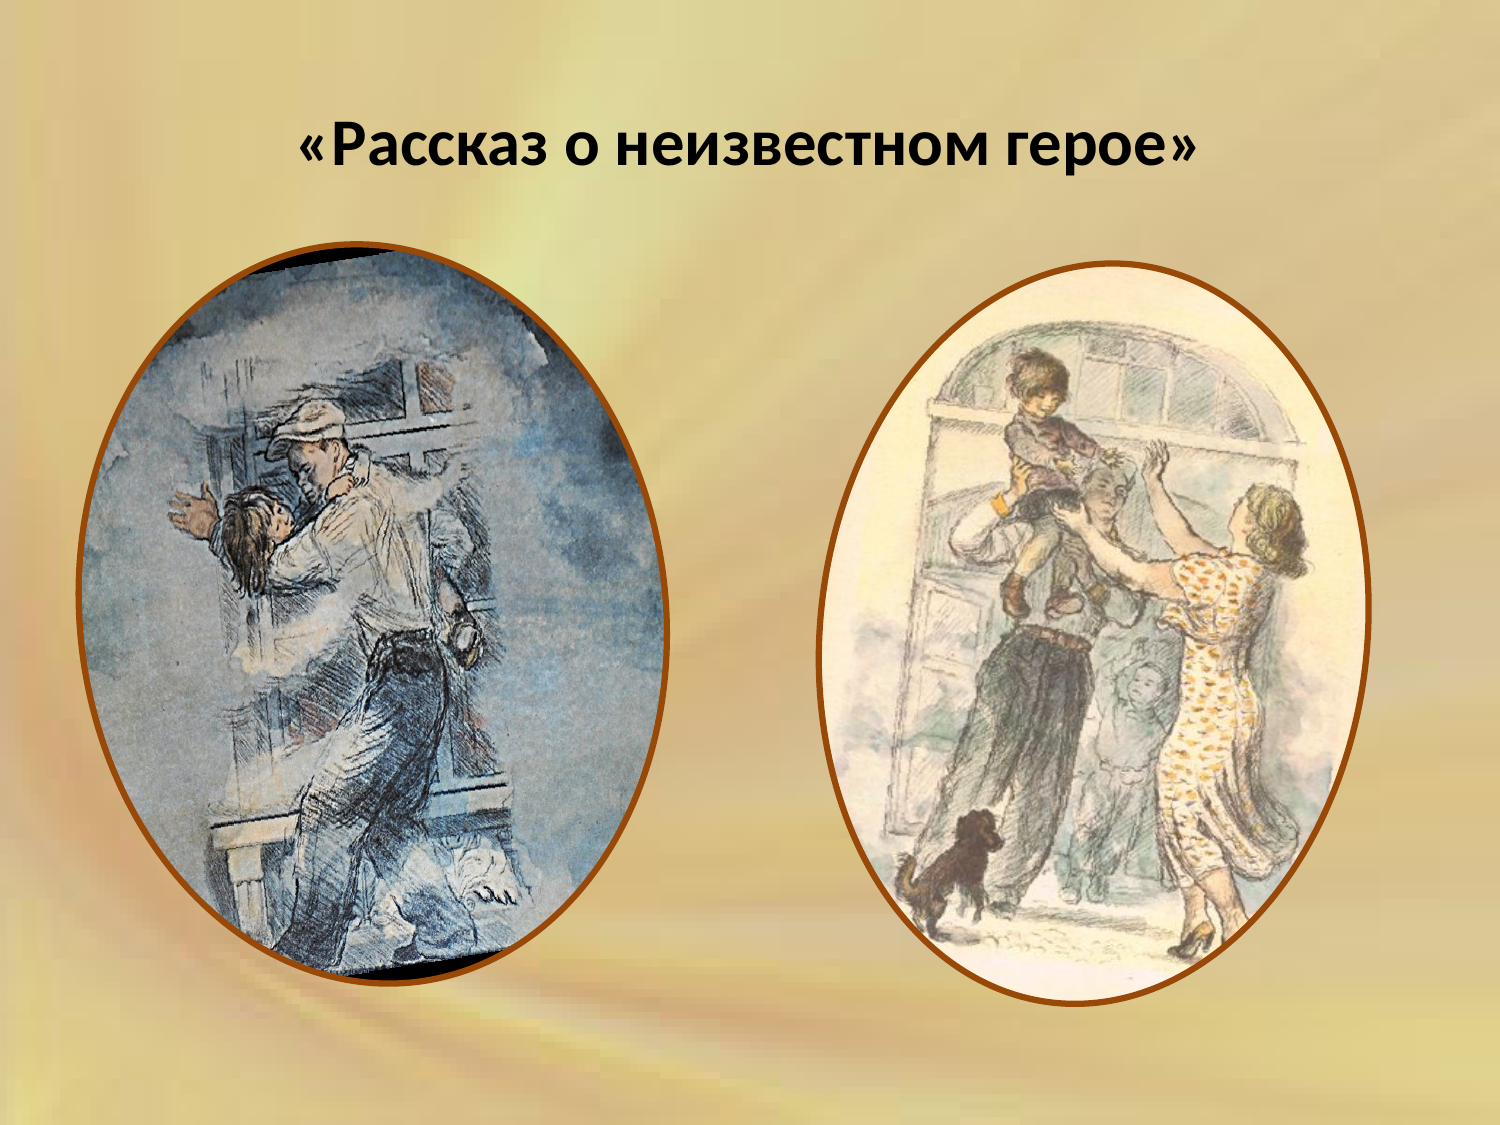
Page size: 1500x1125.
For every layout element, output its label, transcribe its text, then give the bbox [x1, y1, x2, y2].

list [819, 262, 1368, 1006]
title «Рассказ о неизвестном герое» [75, 45, 1425, 233]
picture [0, 0, 1500, 1125]
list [79, 243, 666, 985]
